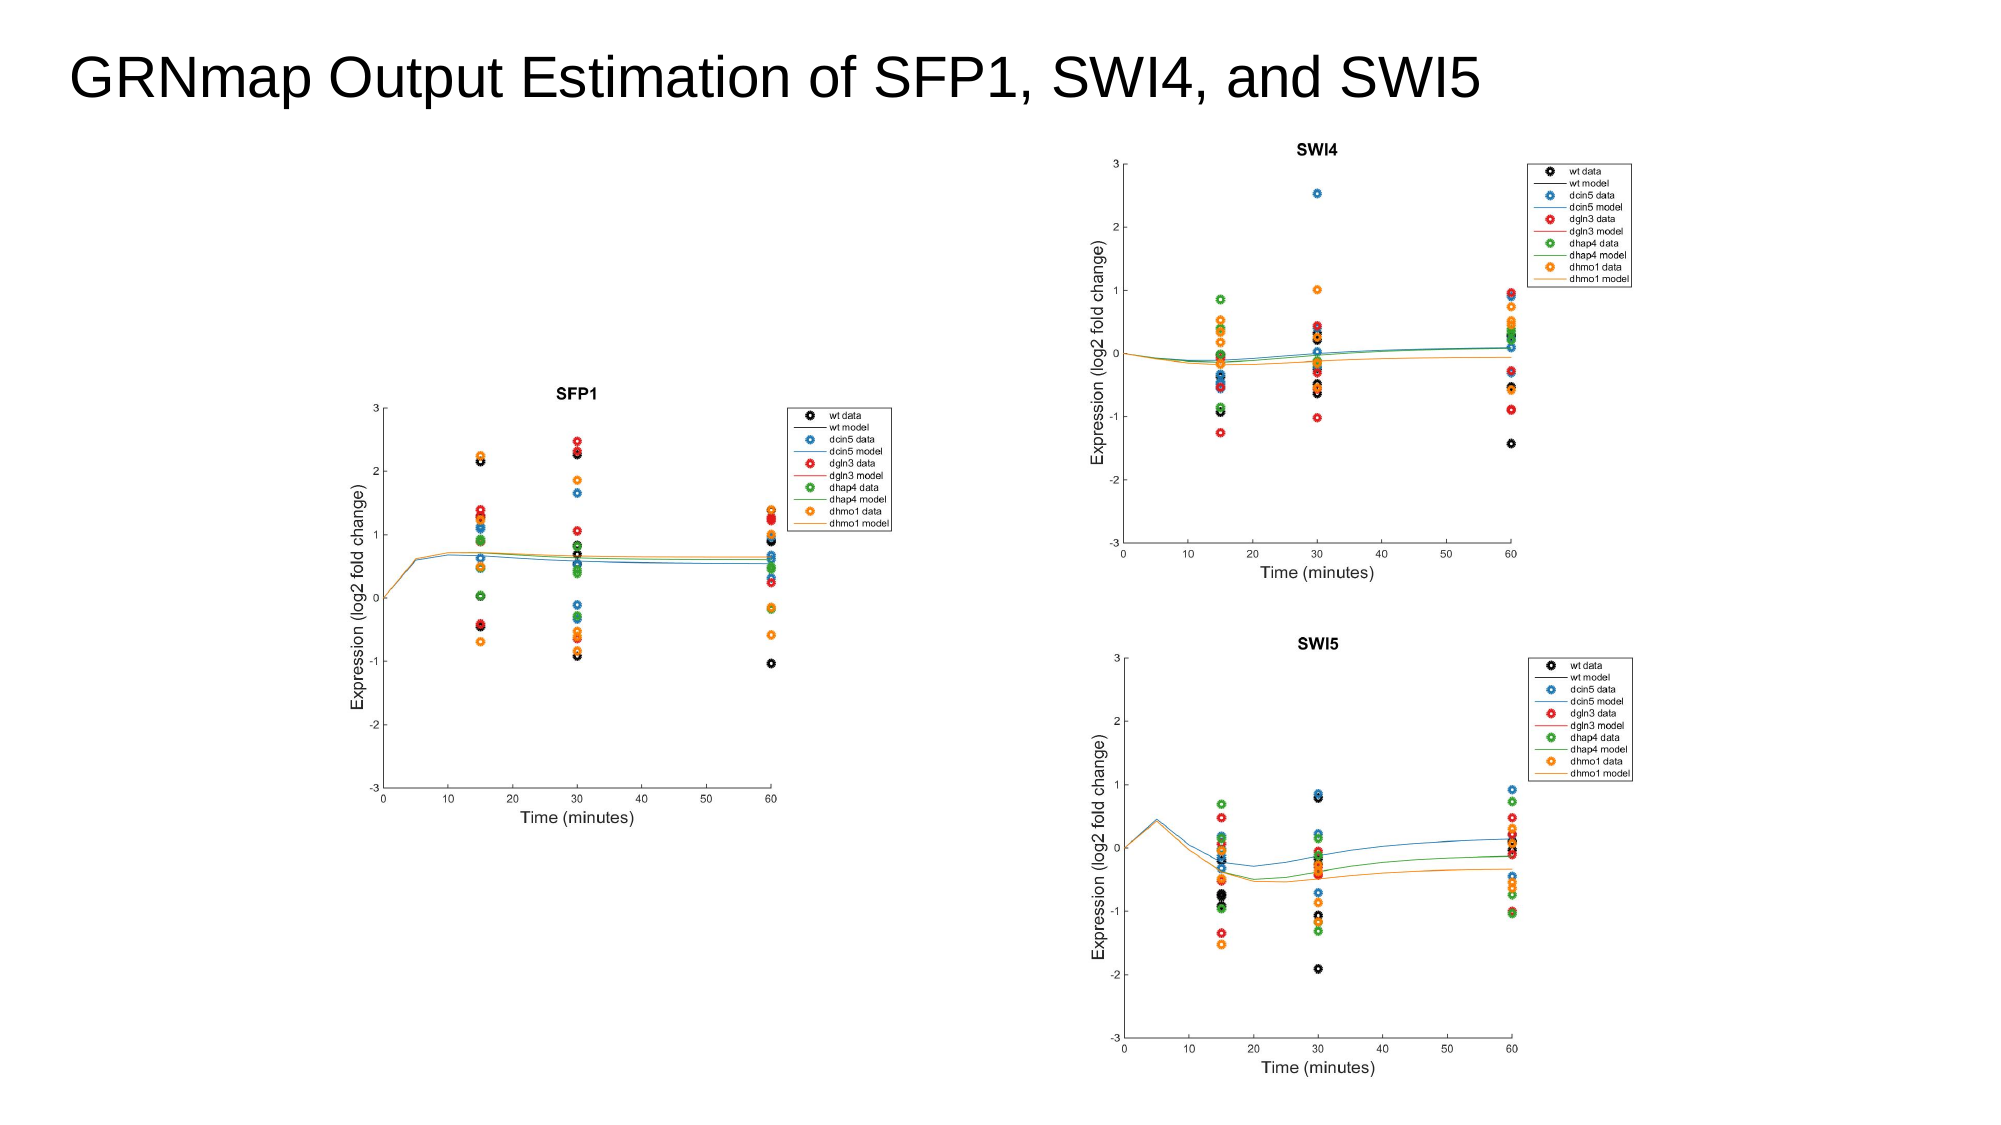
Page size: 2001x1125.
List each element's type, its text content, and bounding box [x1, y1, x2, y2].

picture [1058, 129, 1679, 595]
text_box GRNmap Output Estimation of SFP1, SWI4, and SWI5 [55, 31, 1861, 117]
picture [318, 373, 939, 839]
picture [1059, 623, 1680, 1089]
